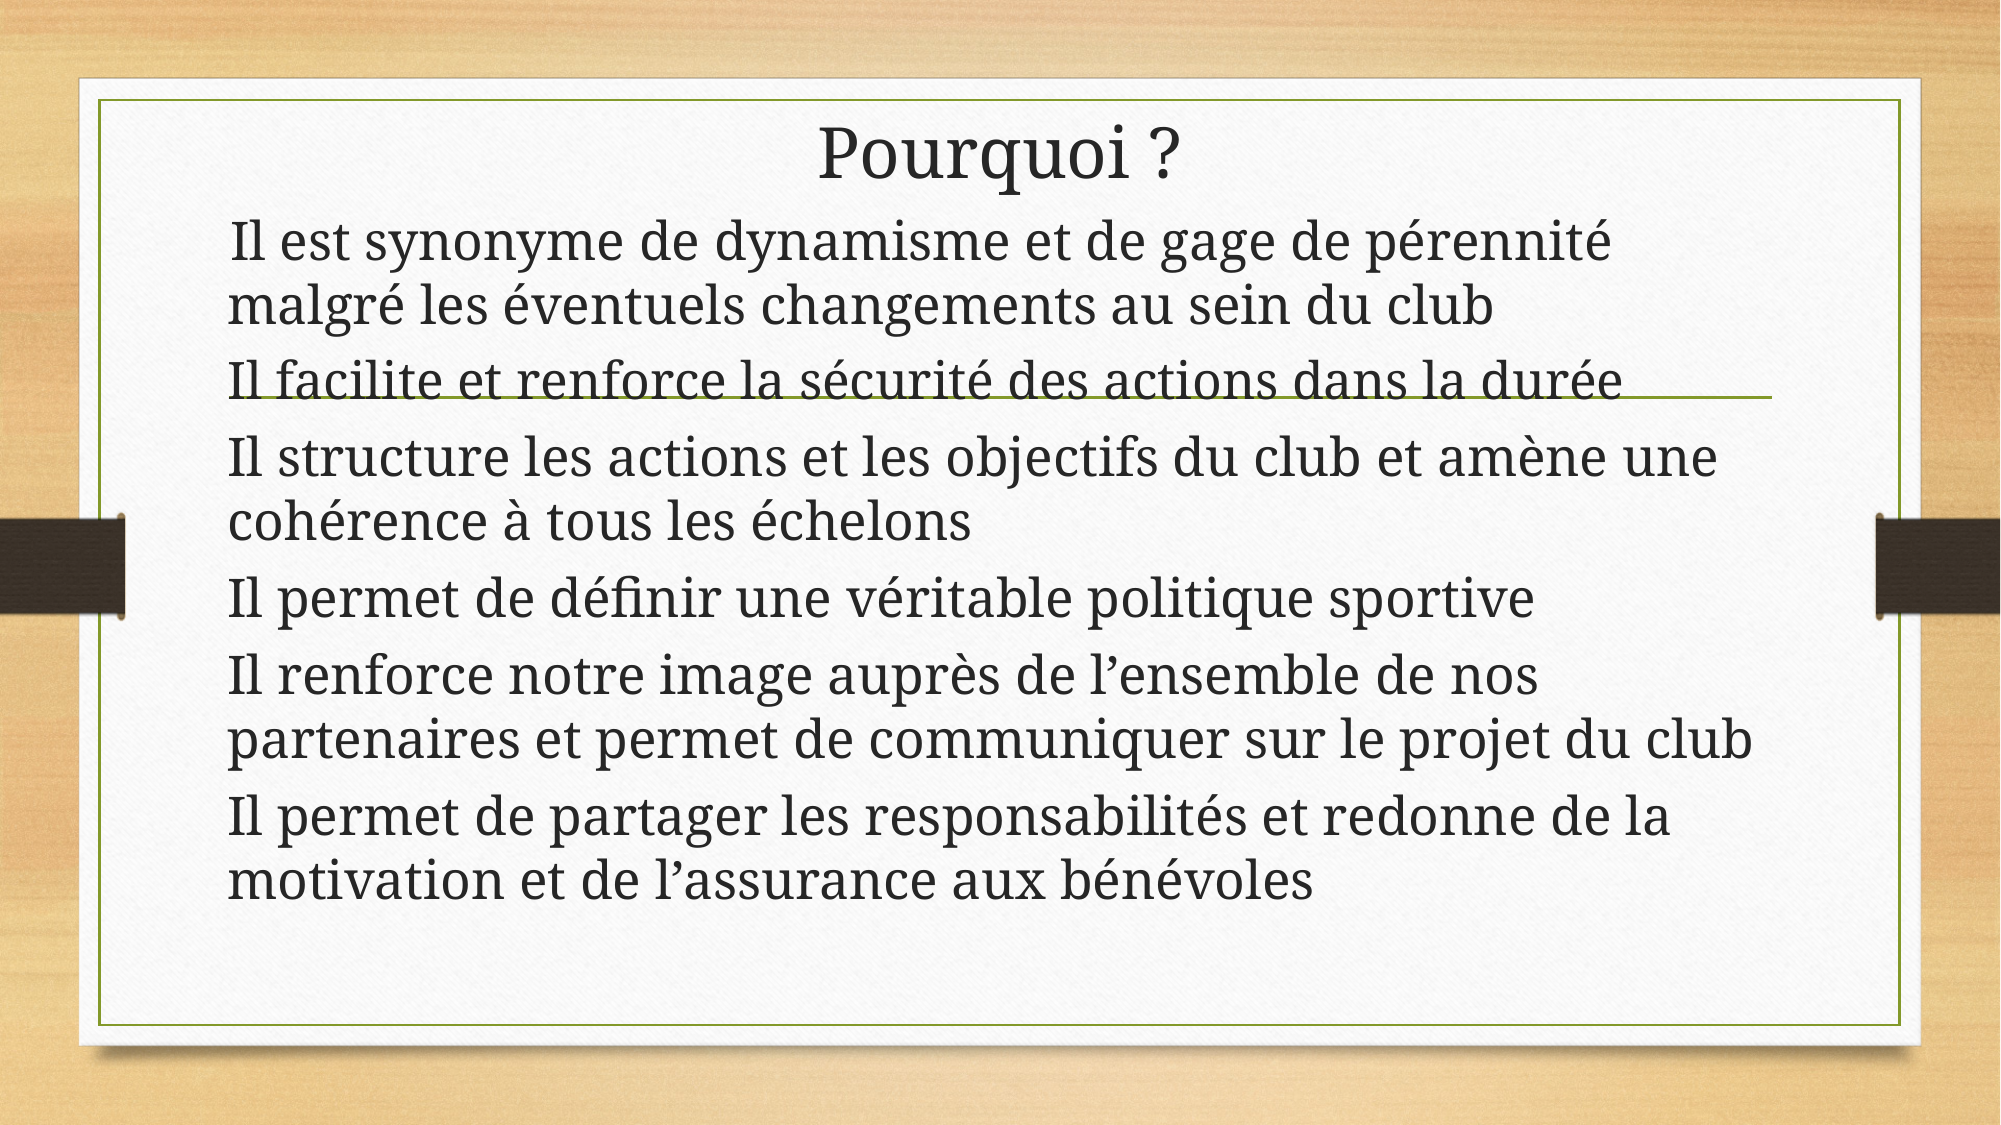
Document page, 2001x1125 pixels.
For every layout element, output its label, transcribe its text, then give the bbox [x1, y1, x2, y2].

title Pourquoi ? [212, 99, 1788, 200]
list Il est synonyme de dynamisme et de gage de pérennité malgré les éventuels changements au sein du club Il facilite et renforce la sécurité des actions dans la durée Il structure les actions et les objectifs du club et amène une cohérence à tous les échelons Il permet de définir une véritable politique sportive Il renforce notre image auprès de l’ensemble de nos partenaires et permet de communiquer sur le projet du club Il permet de partager les responsabilités et redonne de la motivation et de l’assurance aux bénévoles [212, 200, 1788, 1013]
picture [0, 0, 2001, 1125]
